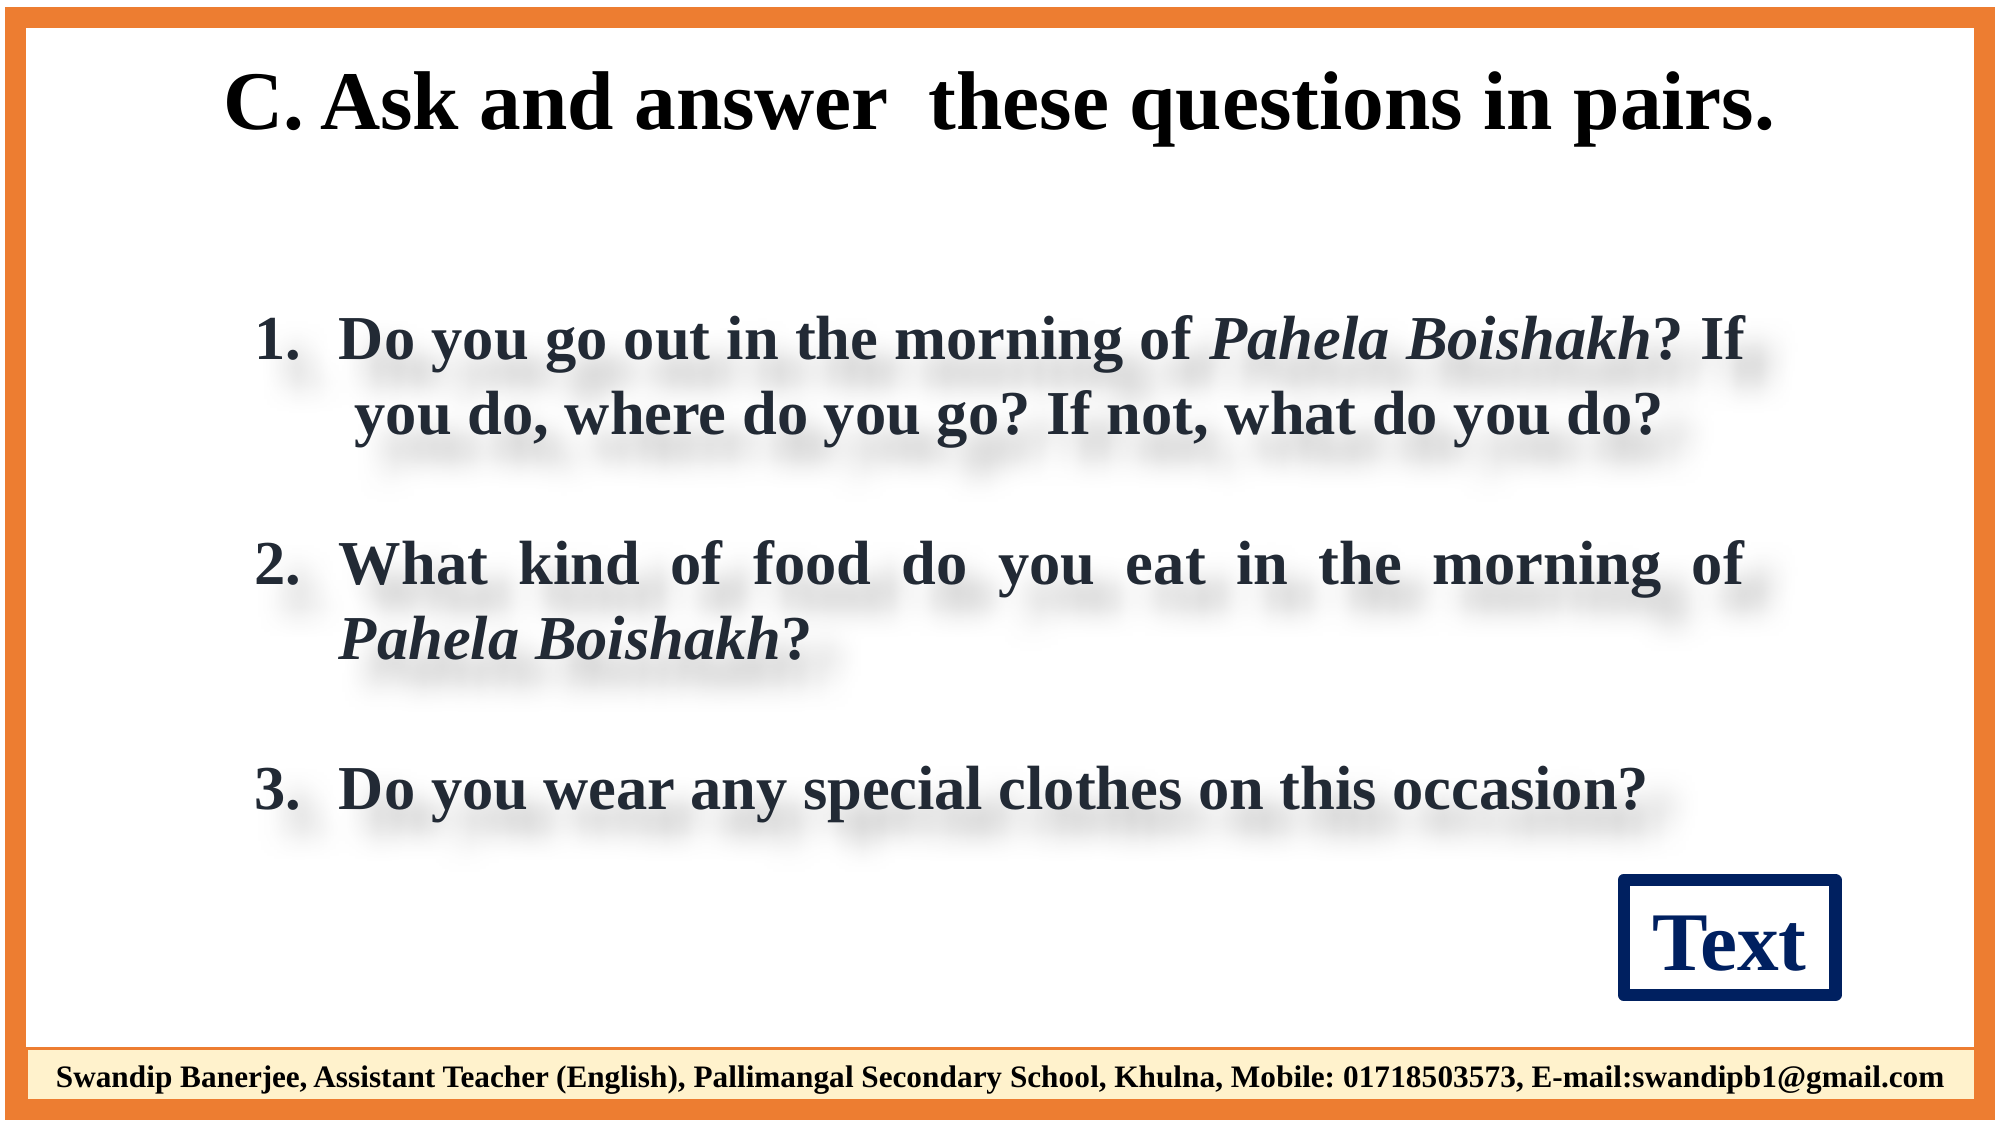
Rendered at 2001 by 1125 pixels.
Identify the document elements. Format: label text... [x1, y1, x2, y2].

text_box C. Ask and answer these questions in pairs. [140, 39, 1859, 154]
text_box Do you go out in the morning of Pahela Boishakh? If you do, where do you go? If not, what do you do? What kind of food do you eat in the morning of Pahela Boishakh? Do you wear any special clothes on this occasion? [239, 289, 1761, 830]
text_box Text [1623, 880, 1836, 995]
